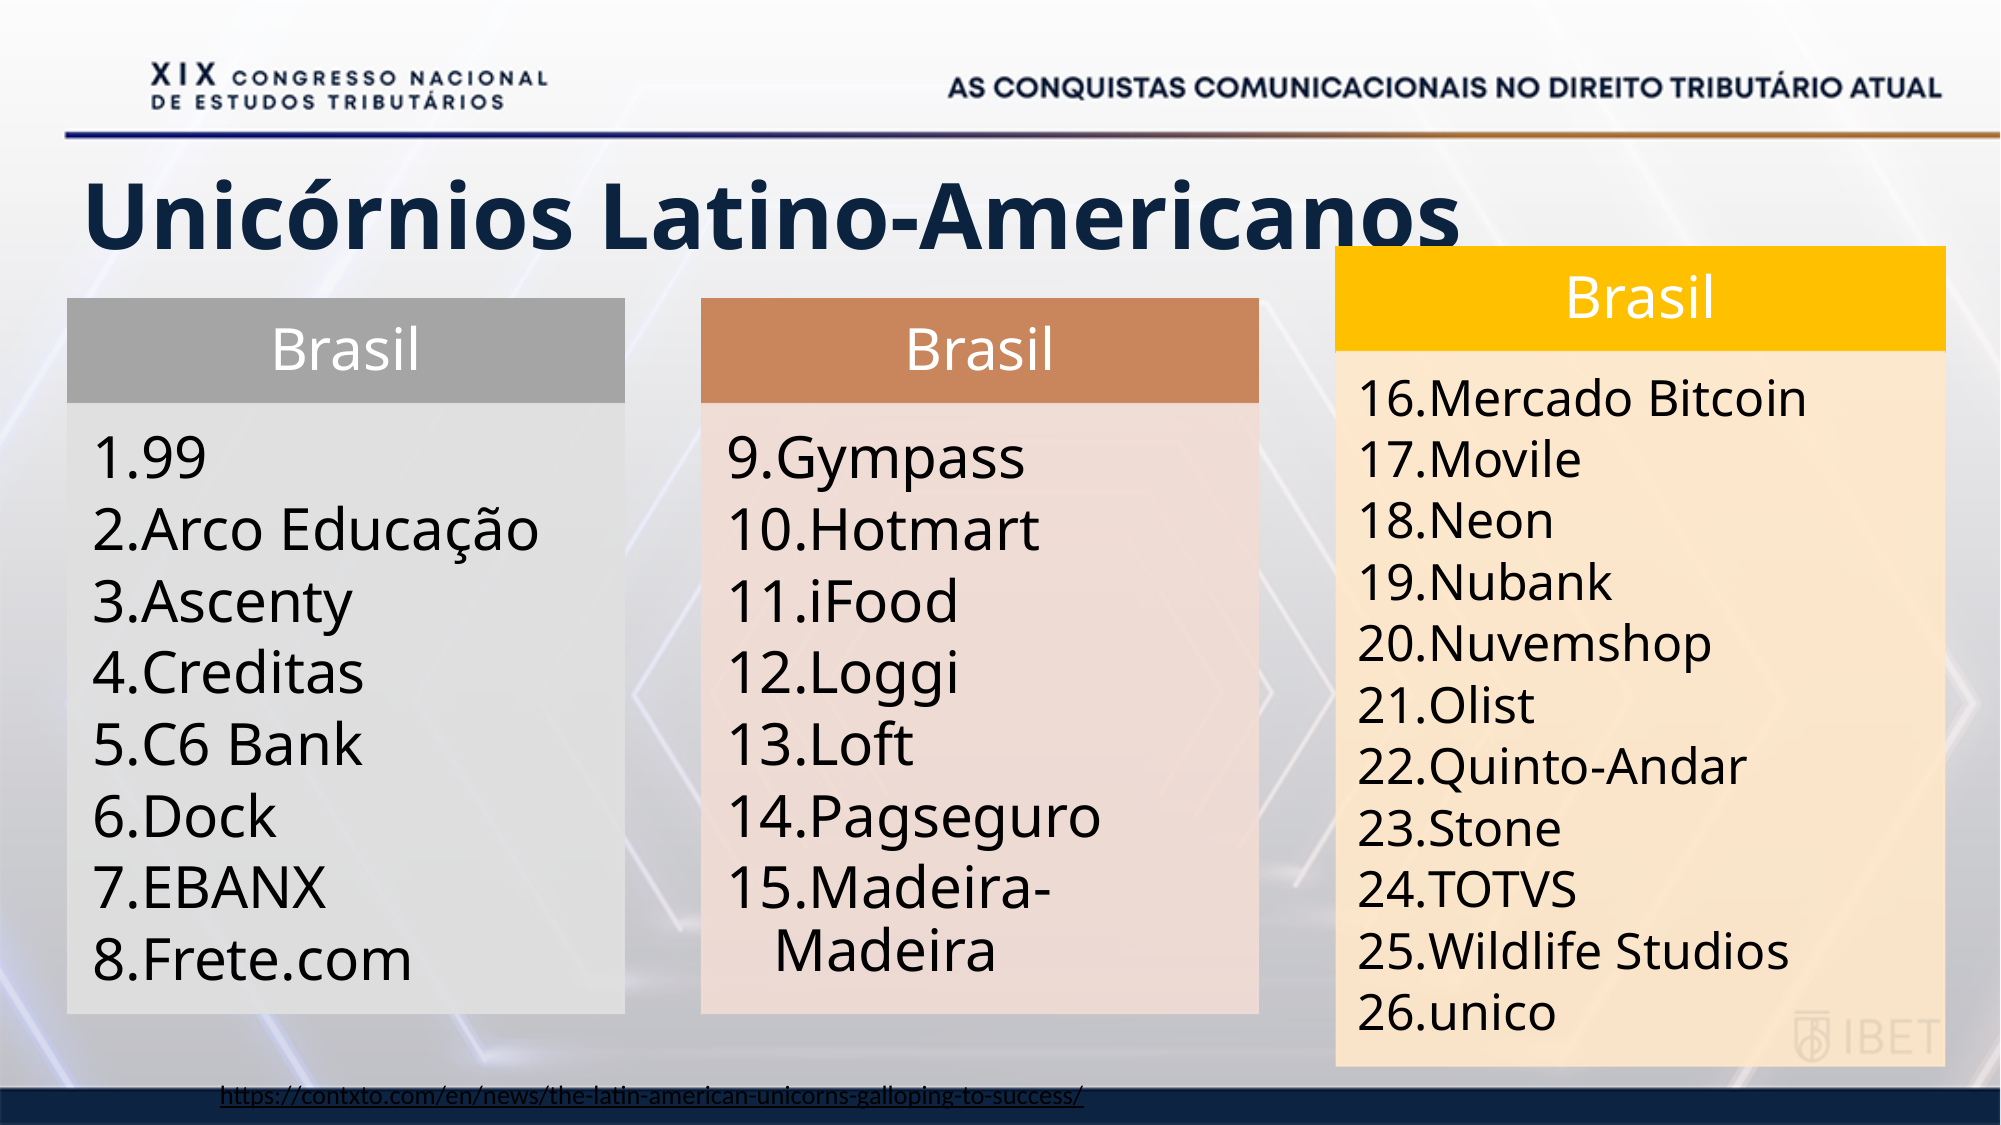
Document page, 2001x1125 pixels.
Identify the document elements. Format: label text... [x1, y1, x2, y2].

picture [0, 0, 2001, 1125]
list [66, 299, 1947, 1014]
title Unicórnios Latino-Americanos [66, 139, 1947, 299]
text_box https://contxto.com/en/news/the-latin-american-unicorns-galloping-to-success/ [204, 1070, 1381, 1118]
